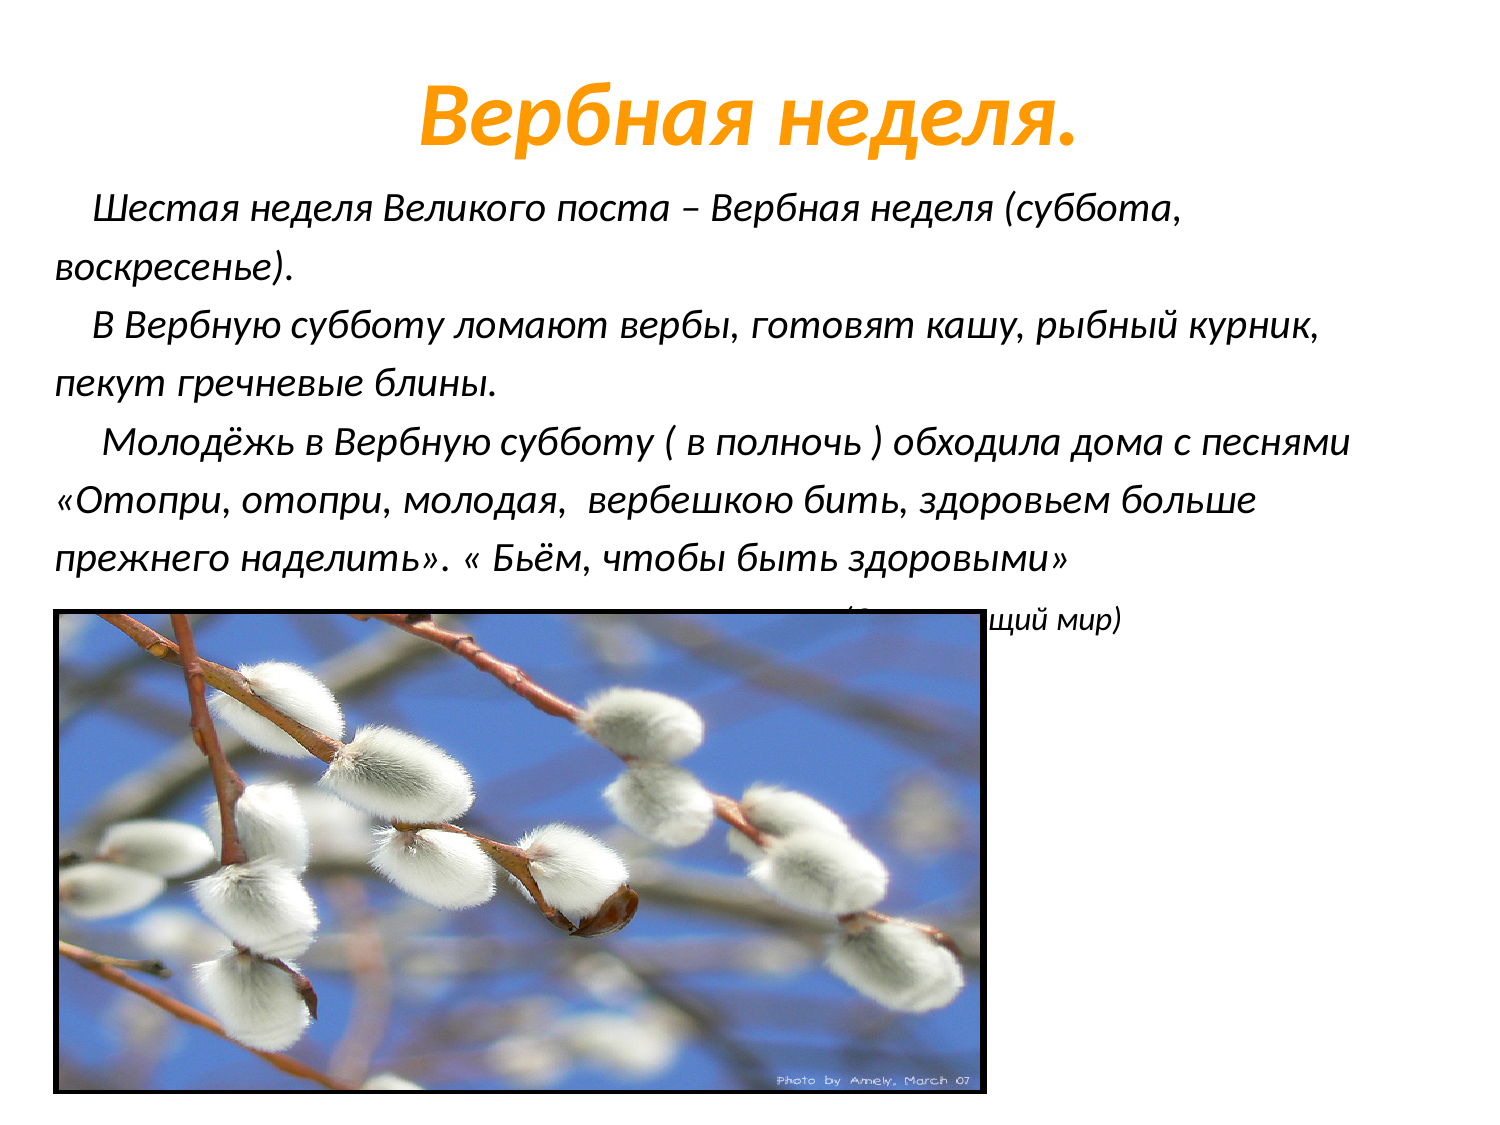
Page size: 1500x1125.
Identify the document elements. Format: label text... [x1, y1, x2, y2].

list Шестая неделя Великого поста – Вербная неделя (суббота, воскресенье). В Вербную субботу ломают вербы, готовят кашу, рыбный курник, пекут гречневые блины. Молодёжь в Вербную субботу ( в полночь ) обходила дома с песнями «Отопри, отопри, молодая, вербешкою бить, здоровьем больше прежнего наделить». « Бьём, чтобы быть здоровыми» (Окружающий мир) [29, 172, 1500, 1094]
picture [52, 609, 987, 1095]
title Вербная неделя. [75, 45, 1425, 172]
